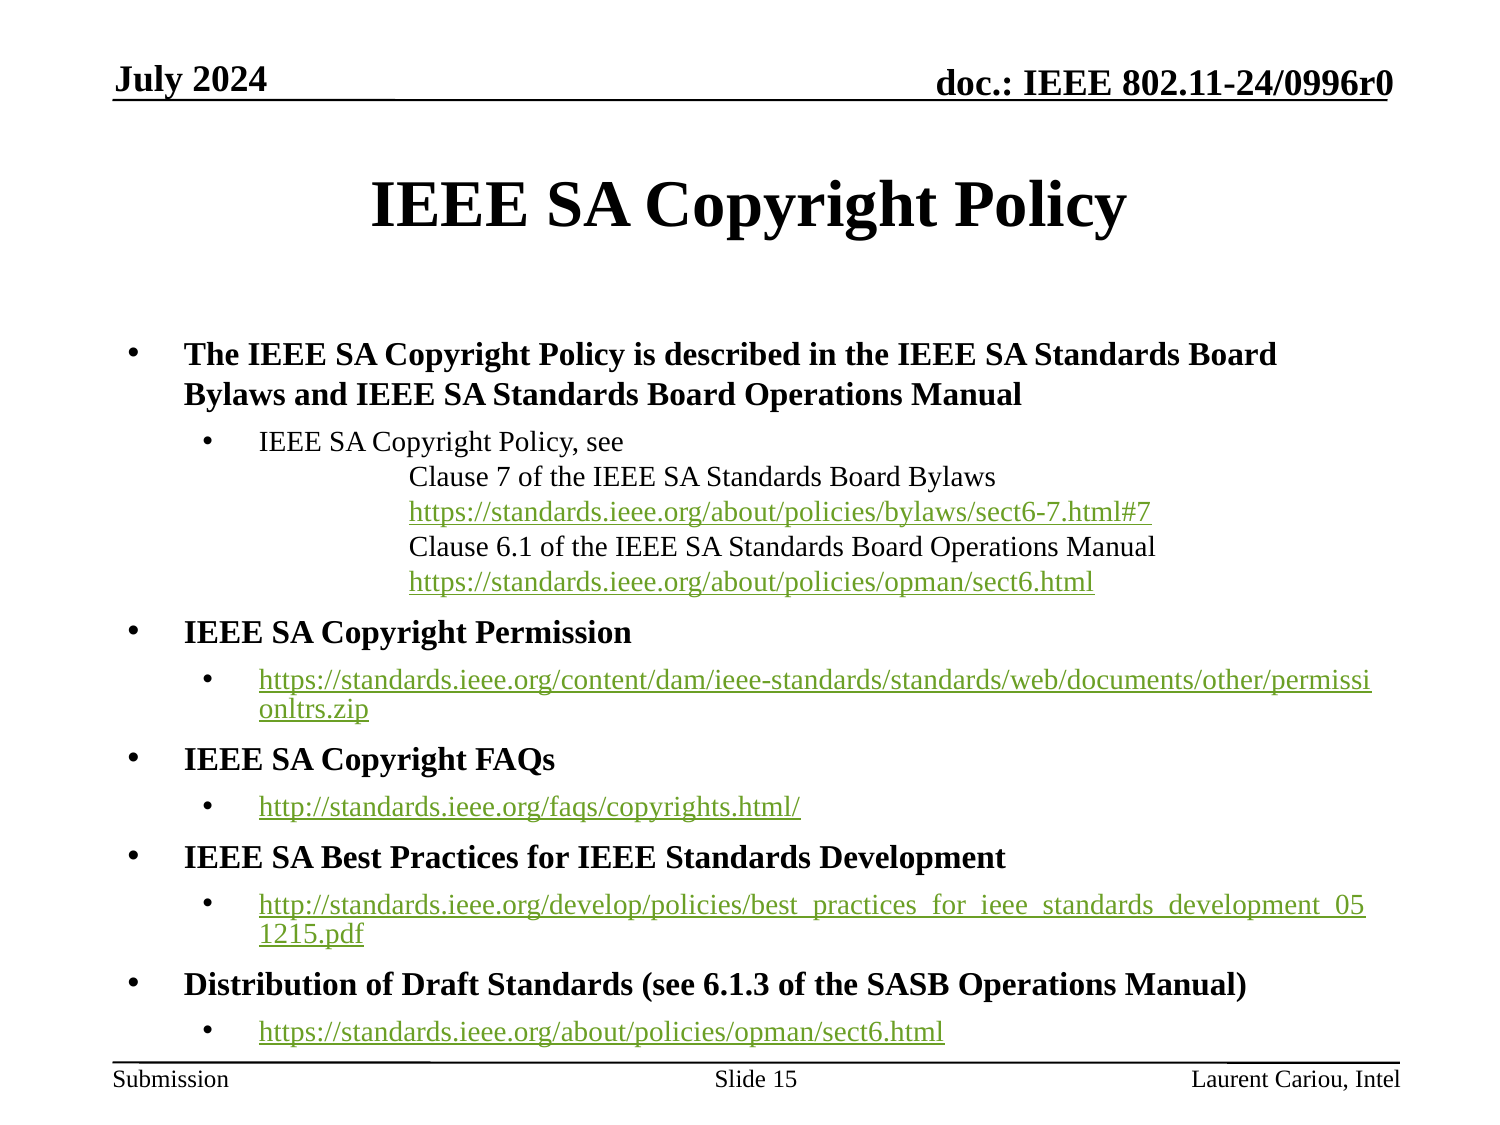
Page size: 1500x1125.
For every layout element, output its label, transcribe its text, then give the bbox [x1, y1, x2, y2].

title IEEE SA Copyright Policy [112, 112, 1388, 288]
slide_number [114, 54, 423, 100]
list The IEEE SA Copyright Policy is described in the IEEE SA Standards Board Bylaws and IEEE SA Standards Board Operations Manual IEEE SA Copyright Policy, see Clause 7 of the IEEE SA Standards Board Bylaws https://standards.ieee.org/about/policies/bylaws/sect6-7.html#7 Clause 6.1 of the IEEE SA Standards Board Operations Manual https://standards.ieee.org/about/policies/opman/sect6.html IEEE SA Copyright Permission https://standards.ieee.org/content/dam/ieee-standards/standards/web/documents/other/permissionltrs.zip IEEE SA Copyright FAQs http://standards.ieee.org/faqs/copyrights.html/ IEEE SA Best Practices for IEEE Standards Development http://standards.ieee.org/develop/policies/best_practices_for_ieee_standards_development_051215.pdf Distribution of Draft Standards (see 6.1.3 of the SASB Operations Manual) https://standards.ieee.org/about/policies/opman/sect6.html [112, 324, 1388, 1063]
slide_number Slide 15 [712, 1061, 800, 1123]
footer Laurent Cariou, Intel [878, 1061, 1402, 1093]
